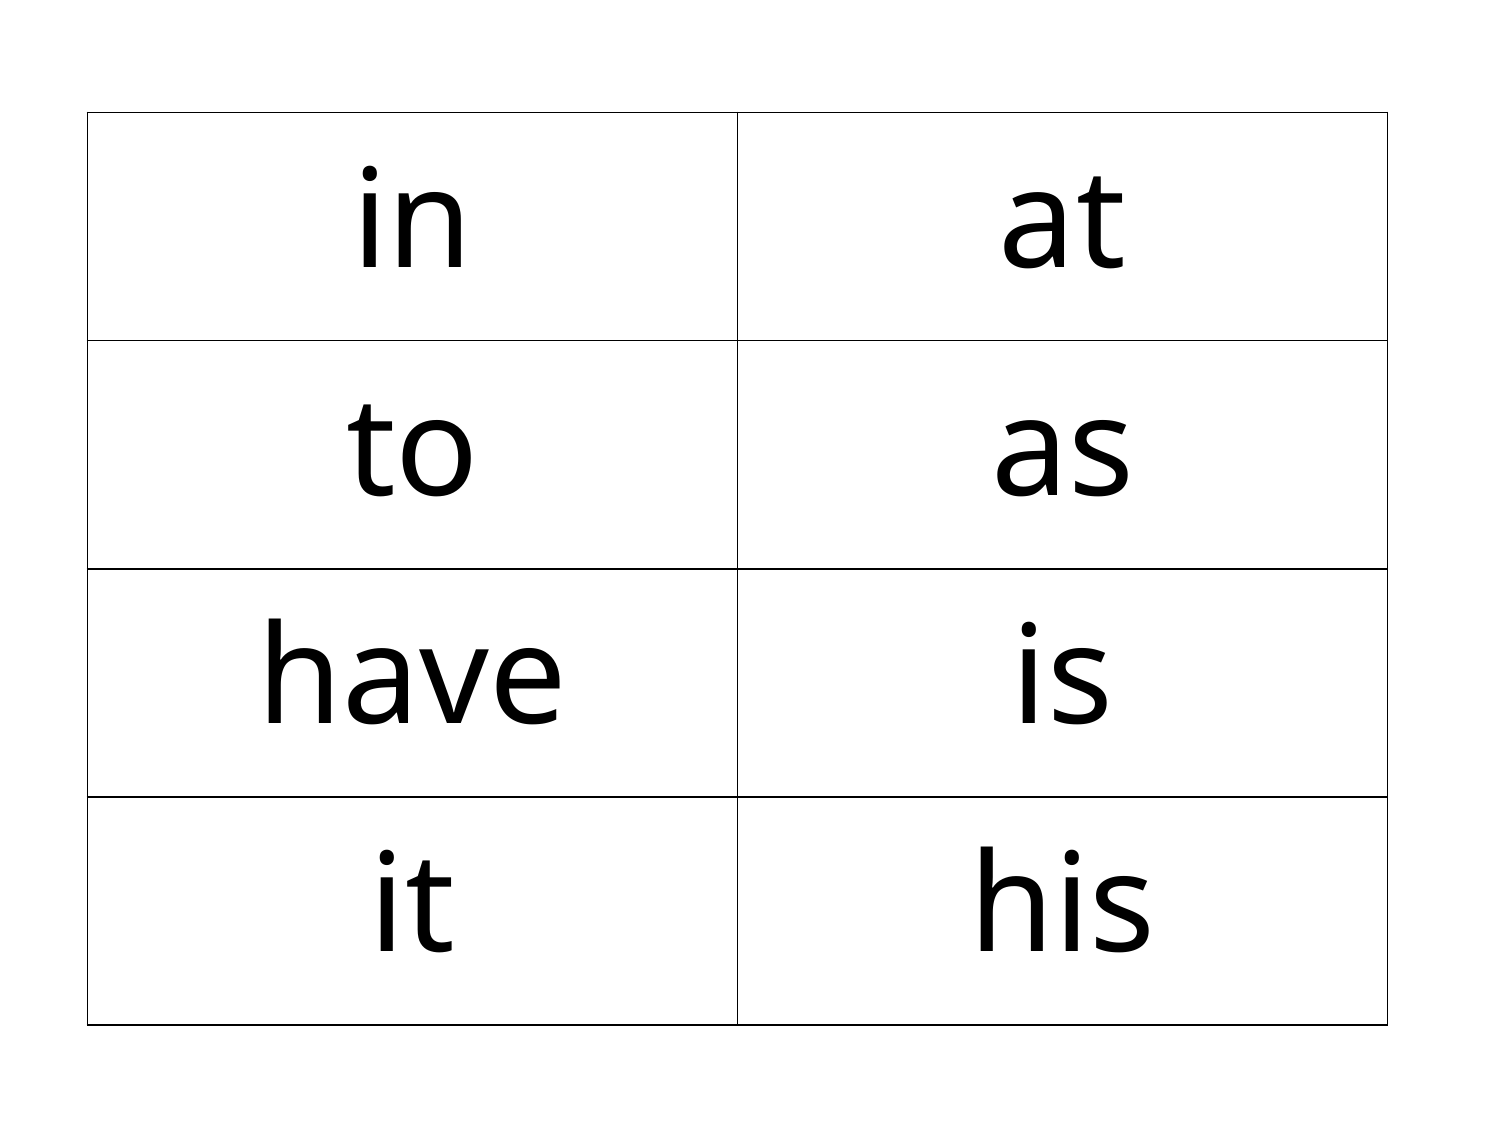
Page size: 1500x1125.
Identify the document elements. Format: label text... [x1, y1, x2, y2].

table_cell it [88, 798, 737, 1024]
table_header at [738, 113, 1387, 340]
table_header in [88, 113, 737, 340]
table_cell as [738, 341, 1387, 568]
table_cell have [88, 570, 737, 796]
table_cell is [738, 570, 1387, 796]
table_cell his [738, 798, 1387, 1024]
table_cell to [88, 341, 737, 568]
